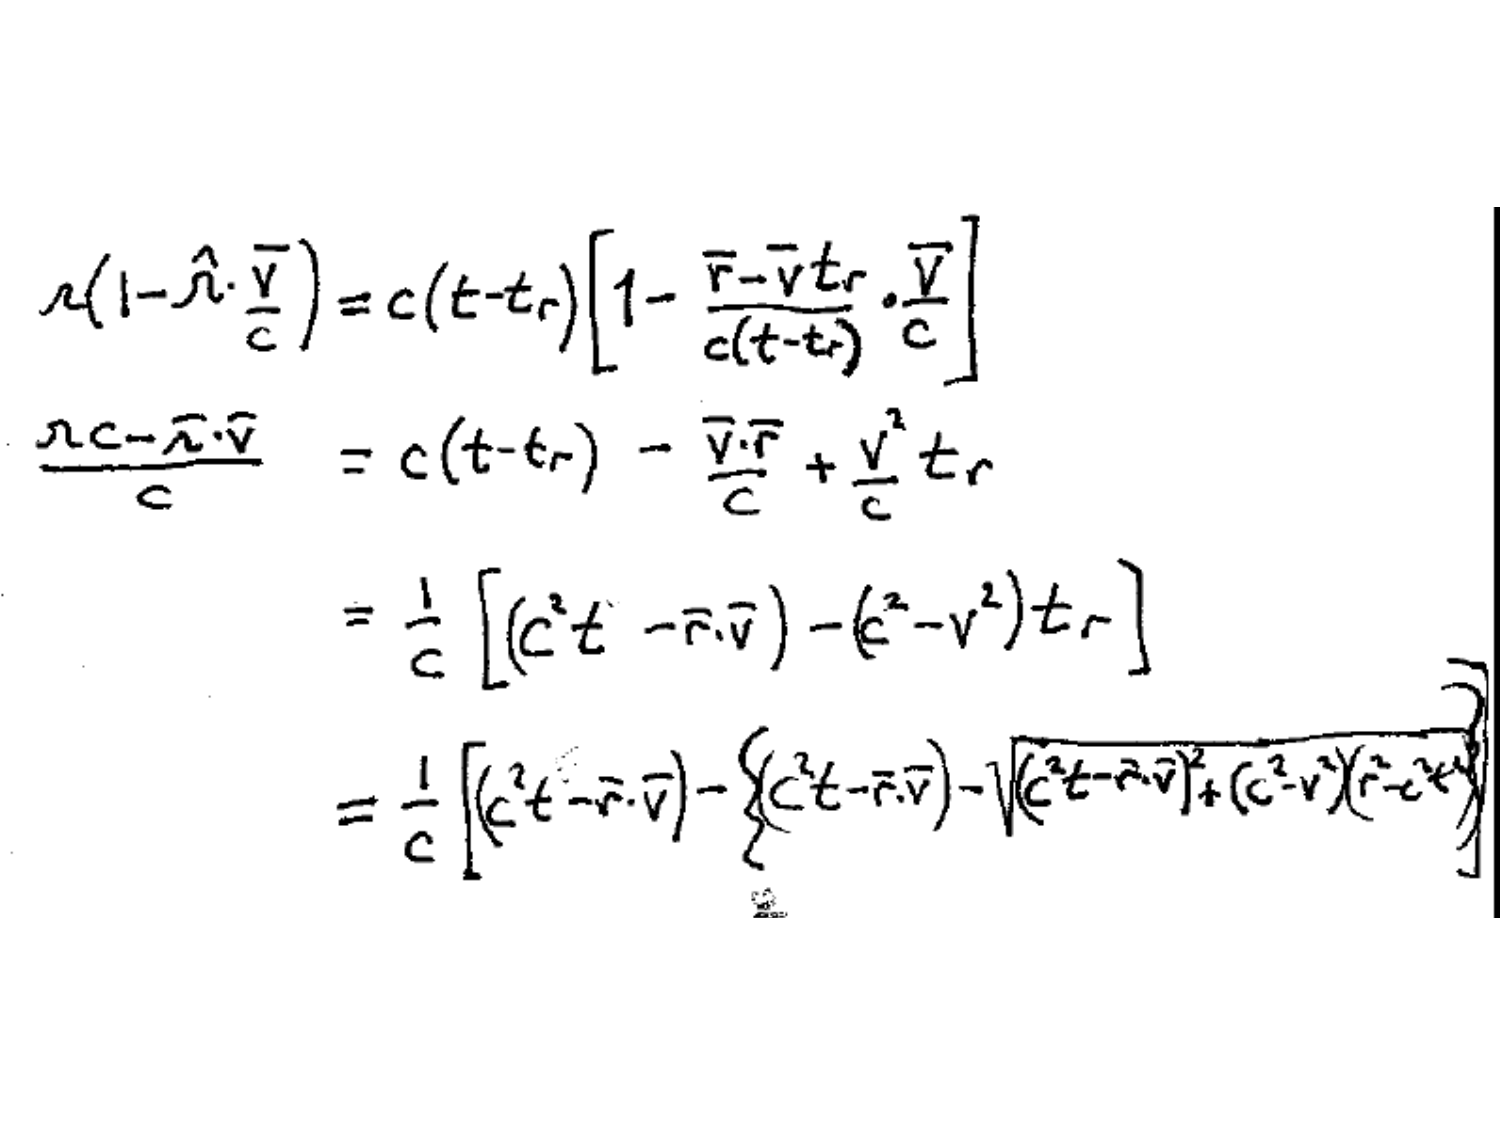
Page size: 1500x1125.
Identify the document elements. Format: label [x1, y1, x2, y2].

picture [0, 207, 1500, 918]
